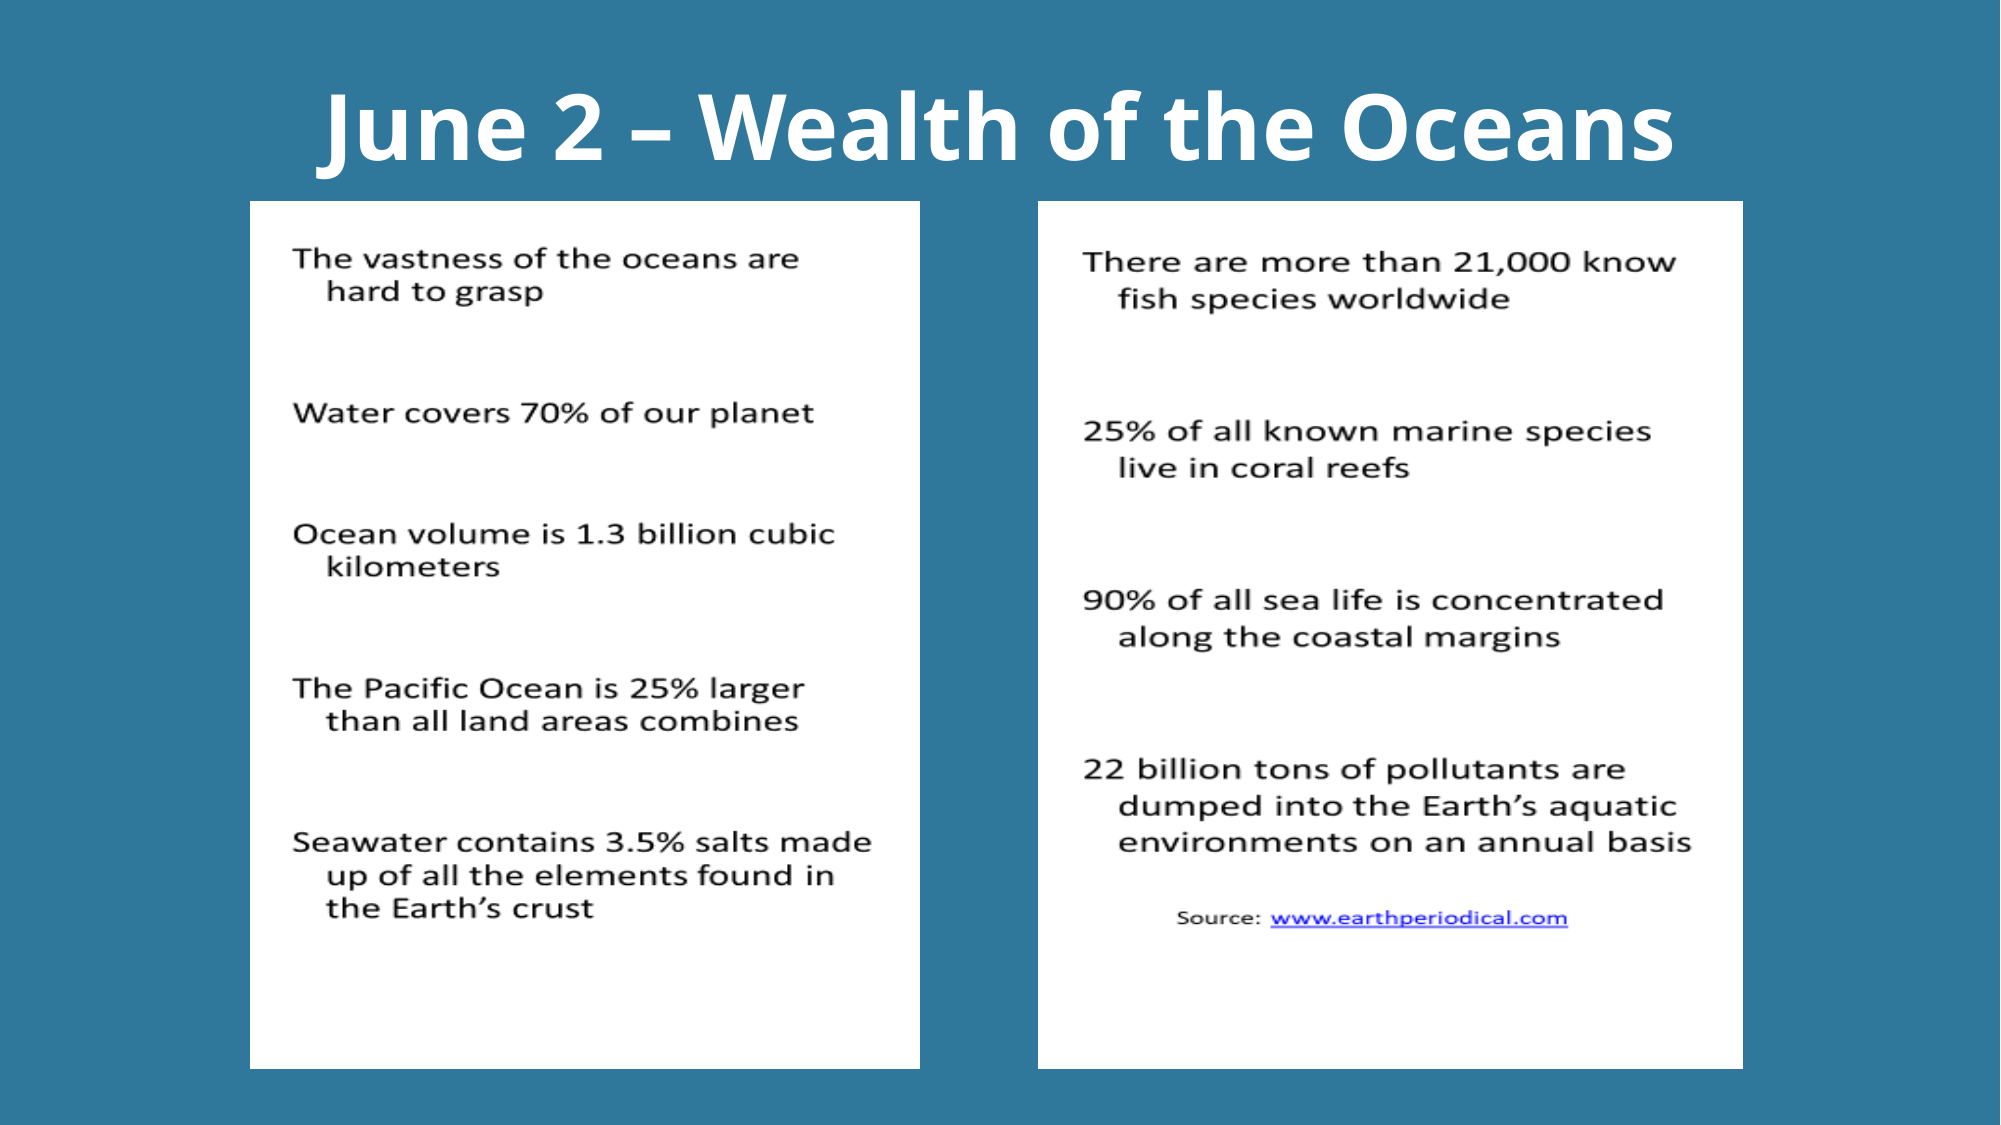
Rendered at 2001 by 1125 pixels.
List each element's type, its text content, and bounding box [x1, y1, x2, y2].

title June 2 – Wealth of the Oceans [137, 42, 1863, 220]
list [250, 201, 920, 1069]
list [1038, 201, 1743, 1069]
